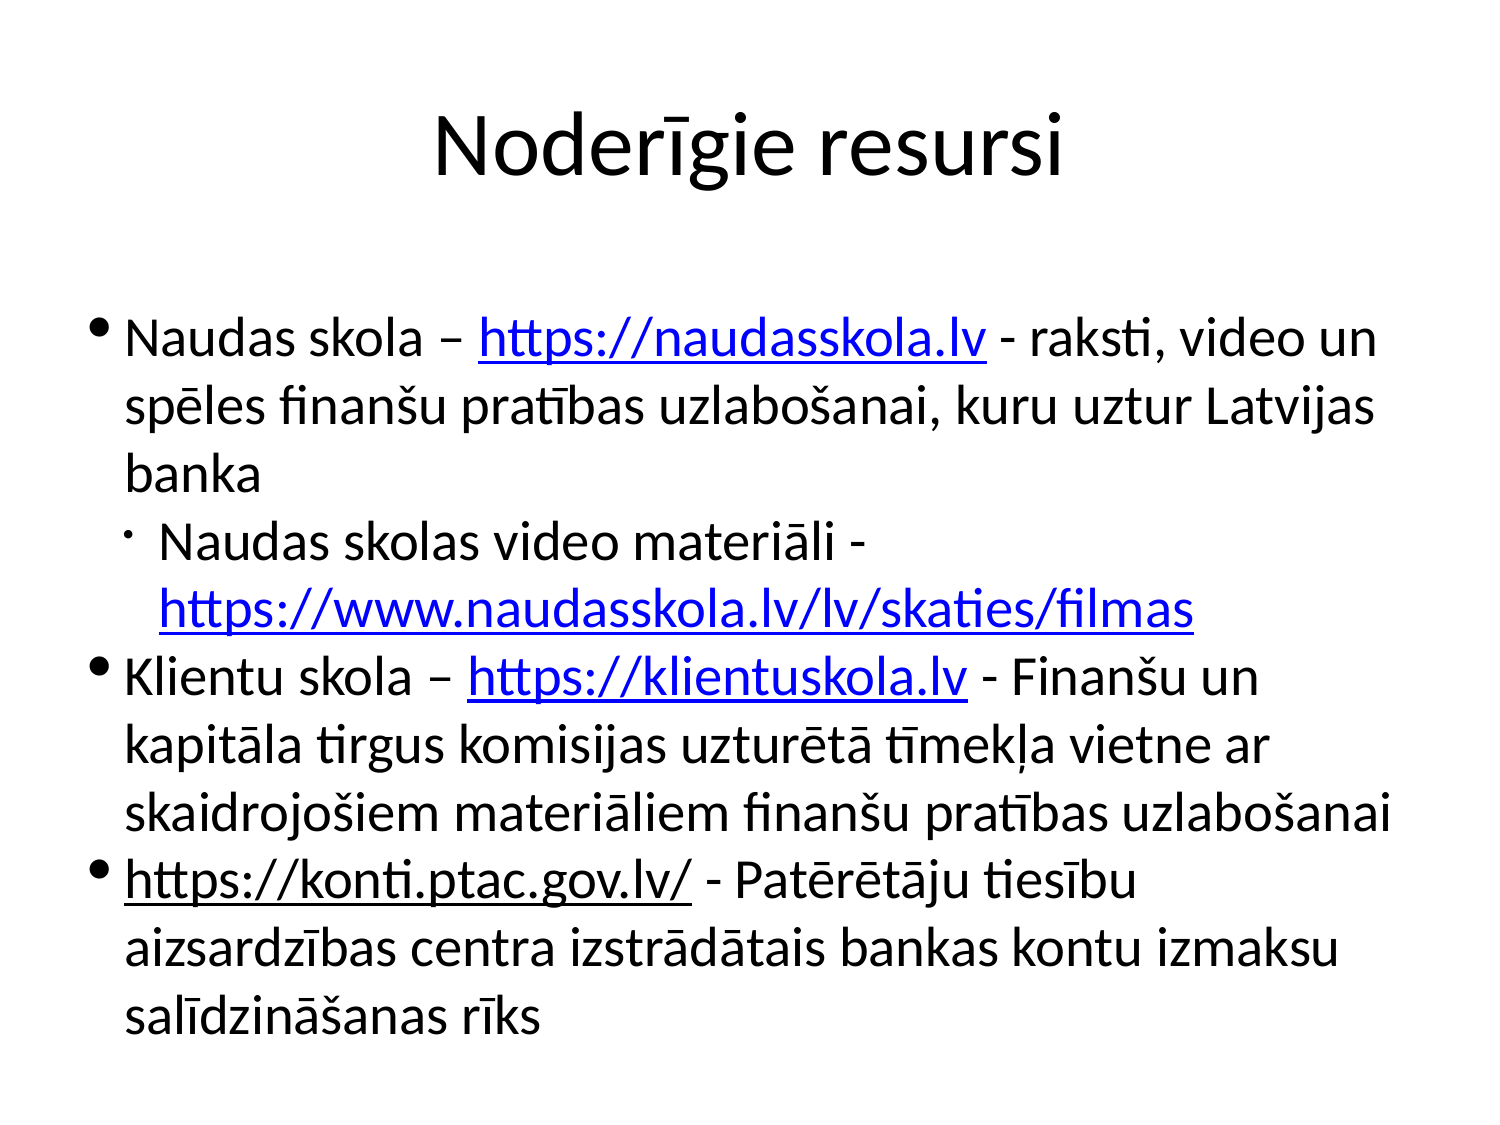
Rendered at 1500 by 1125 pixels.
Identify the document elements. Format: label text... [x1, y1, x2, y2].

text_box Noderīgie resursi [74, 45, 1425, 233]
text_box Naudas skola – https://naudasskola.lv - raksti, video un spēles finanšu pratības uzlabošanai, kuru uztur Latvijas banka Naudas skolas video materiāli - https://www.naudasskola.lv/lv/skaties/filmas Klientu skola – https://klientuskola.lv - Finanšu un kapitāla tirgus komisijas uzturētā tīmekļa vietne ar skaidrojošiem materiāliem finanšu pratības uzlabošanai https://konti.ptac.gov.lv/ - Patērētāju tiesību aizsardzības centra izstrādātais bankas kontu izmaksu salīdzināšanas rīks [74, 293, 1425, 1063]
